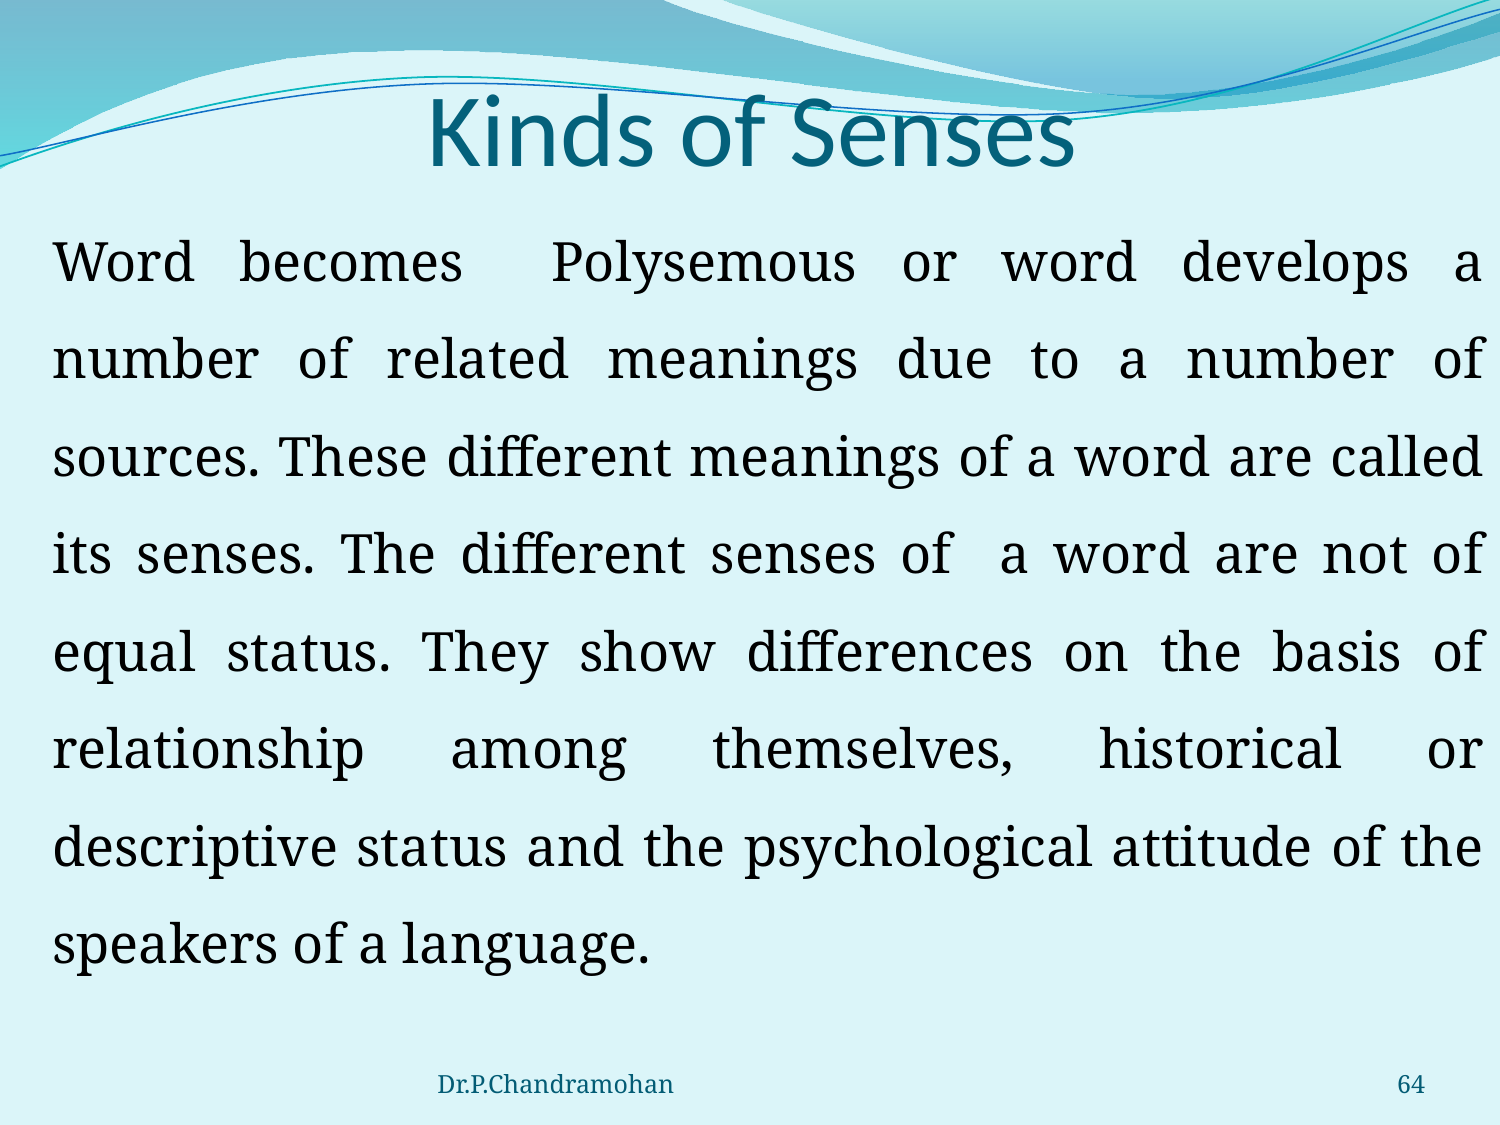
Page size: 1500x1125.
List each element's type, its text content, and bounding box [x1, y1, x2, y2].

slide_number 64 [1299, 1042, 1425, 1103]
footer Dr.P.Chandramohan [437, 1042, 988, 1103]
title Kinds of Senses [77, 0, 1428, 187]
list Word becomes Polysemous or word develops a number of related meanings due to a number of sources. These different meanings of a word are called its senses. The different senses of a word are not of equal status. They show differences on the basis of relationship among themselves, historical or descriptive status and the psychological attitude of the speakers of a language. [37, 187, 1500, 1125]
